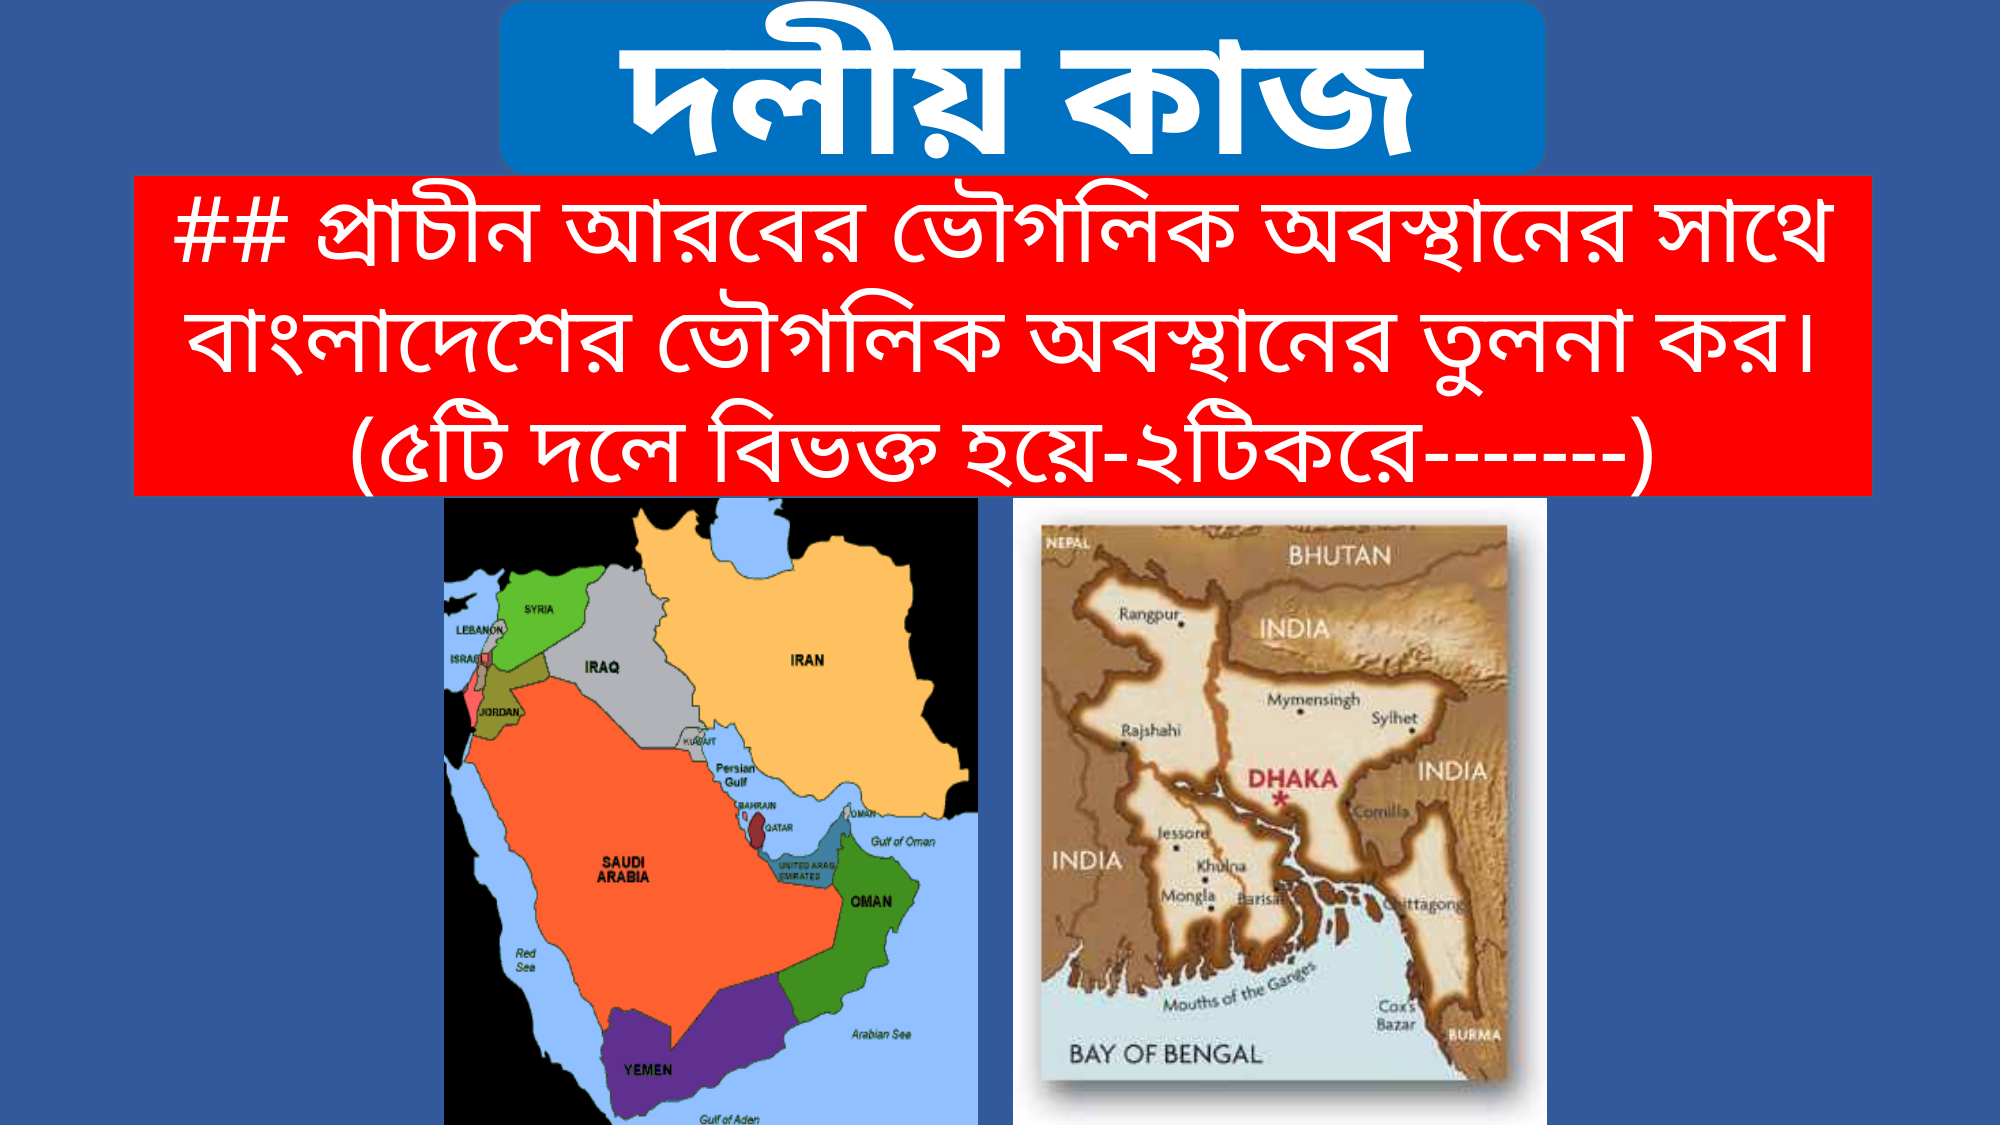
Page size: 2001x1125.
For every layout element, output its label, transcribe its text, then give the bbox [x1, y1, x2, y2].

text_box দলীয় কাজ [497, 0, 1548, 174]
text_box ## প্রাচীন আরবের ভৌগলিক অবস্থানের সাথে বাংলাদেশের ভৌগলিক অবস্থানের তুলনা কর। (৫টি দলে বিভক্ত হয়ে-২টিকরে-------) [132, 174, 1874, 498]
picture [1013, 497, 1547, 1125]
picture [444, 496, 978, 1125]
